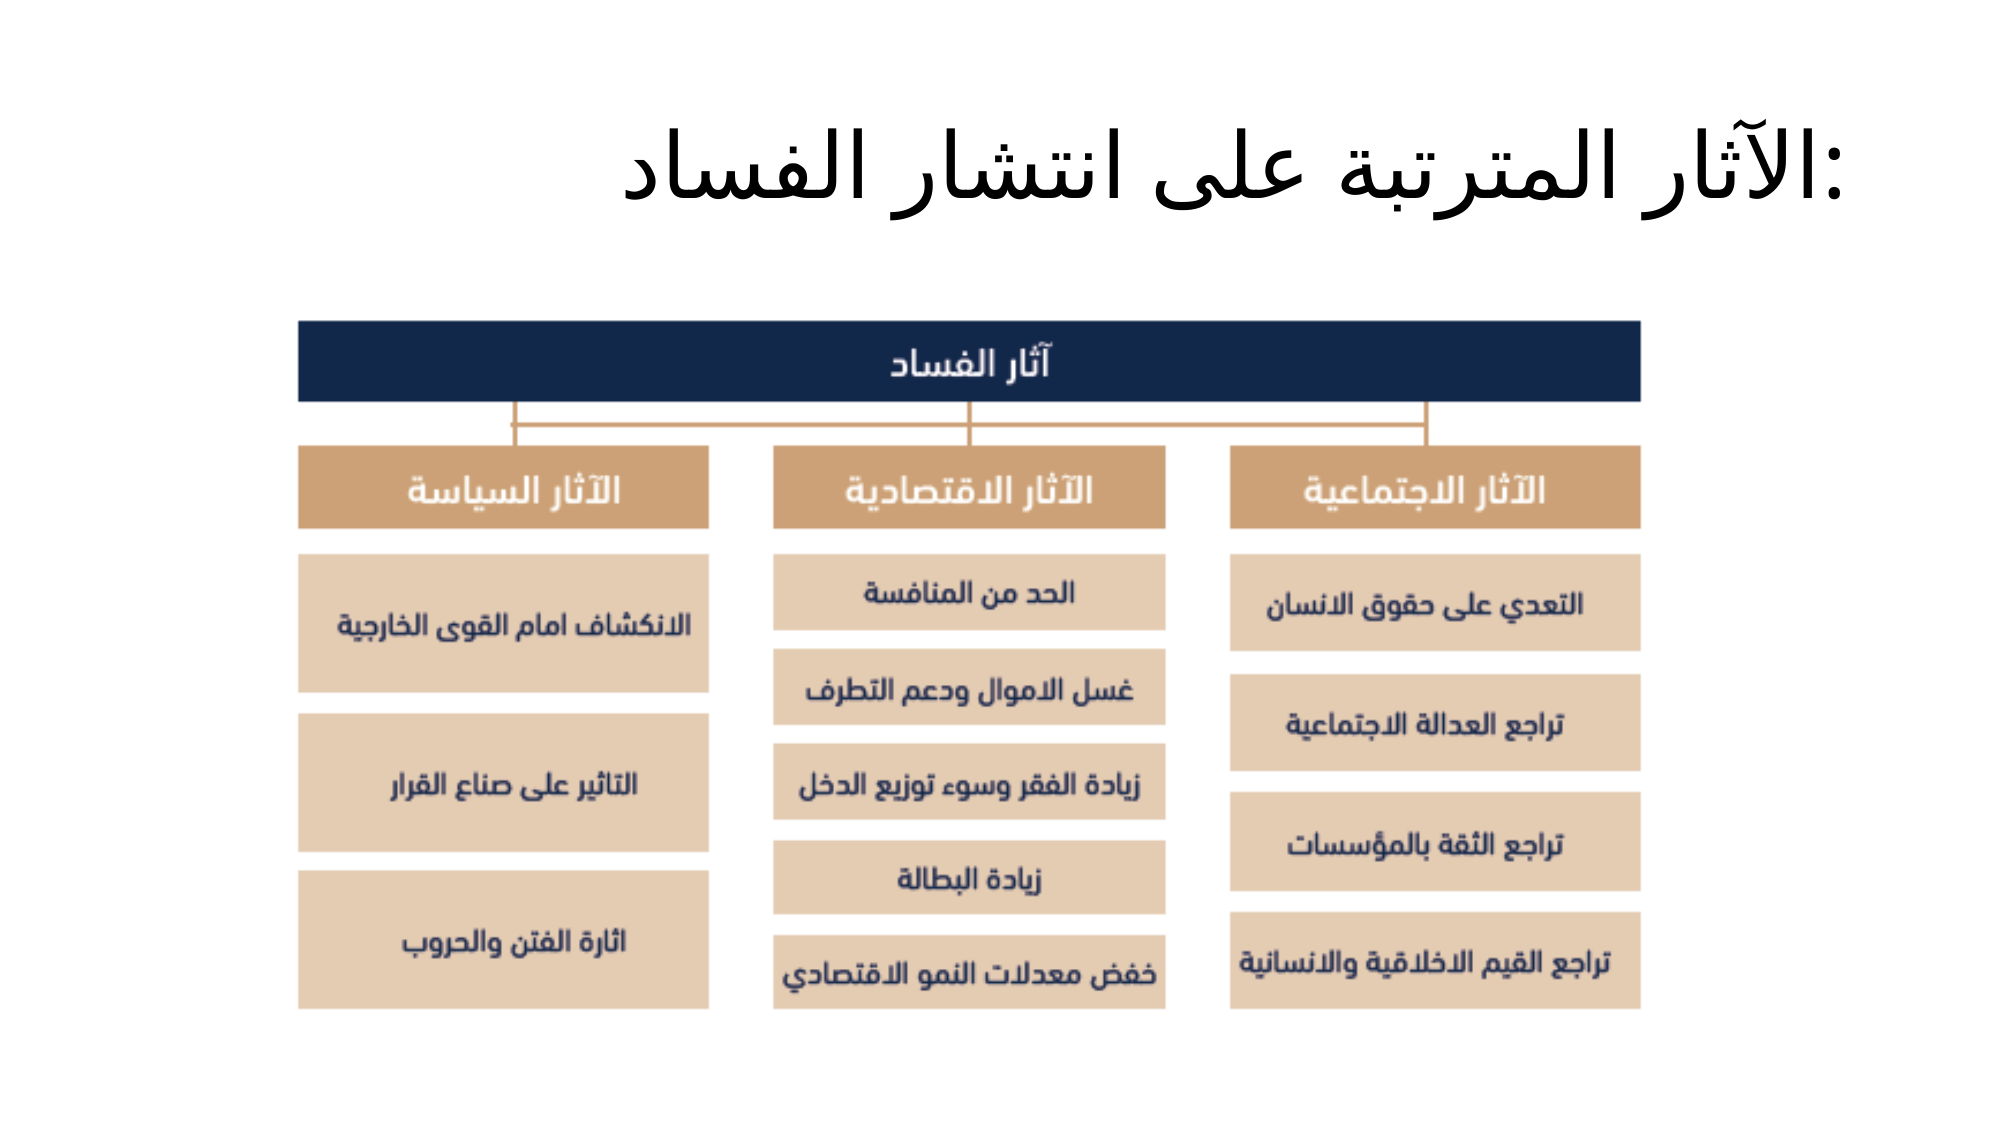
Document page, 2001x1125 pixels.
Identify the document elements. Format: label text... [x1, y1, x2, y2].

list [262, 310, 1676, 1035]
title الآثار المترتبة على انتشار الفساد: [137, 59, 1863, 278]
